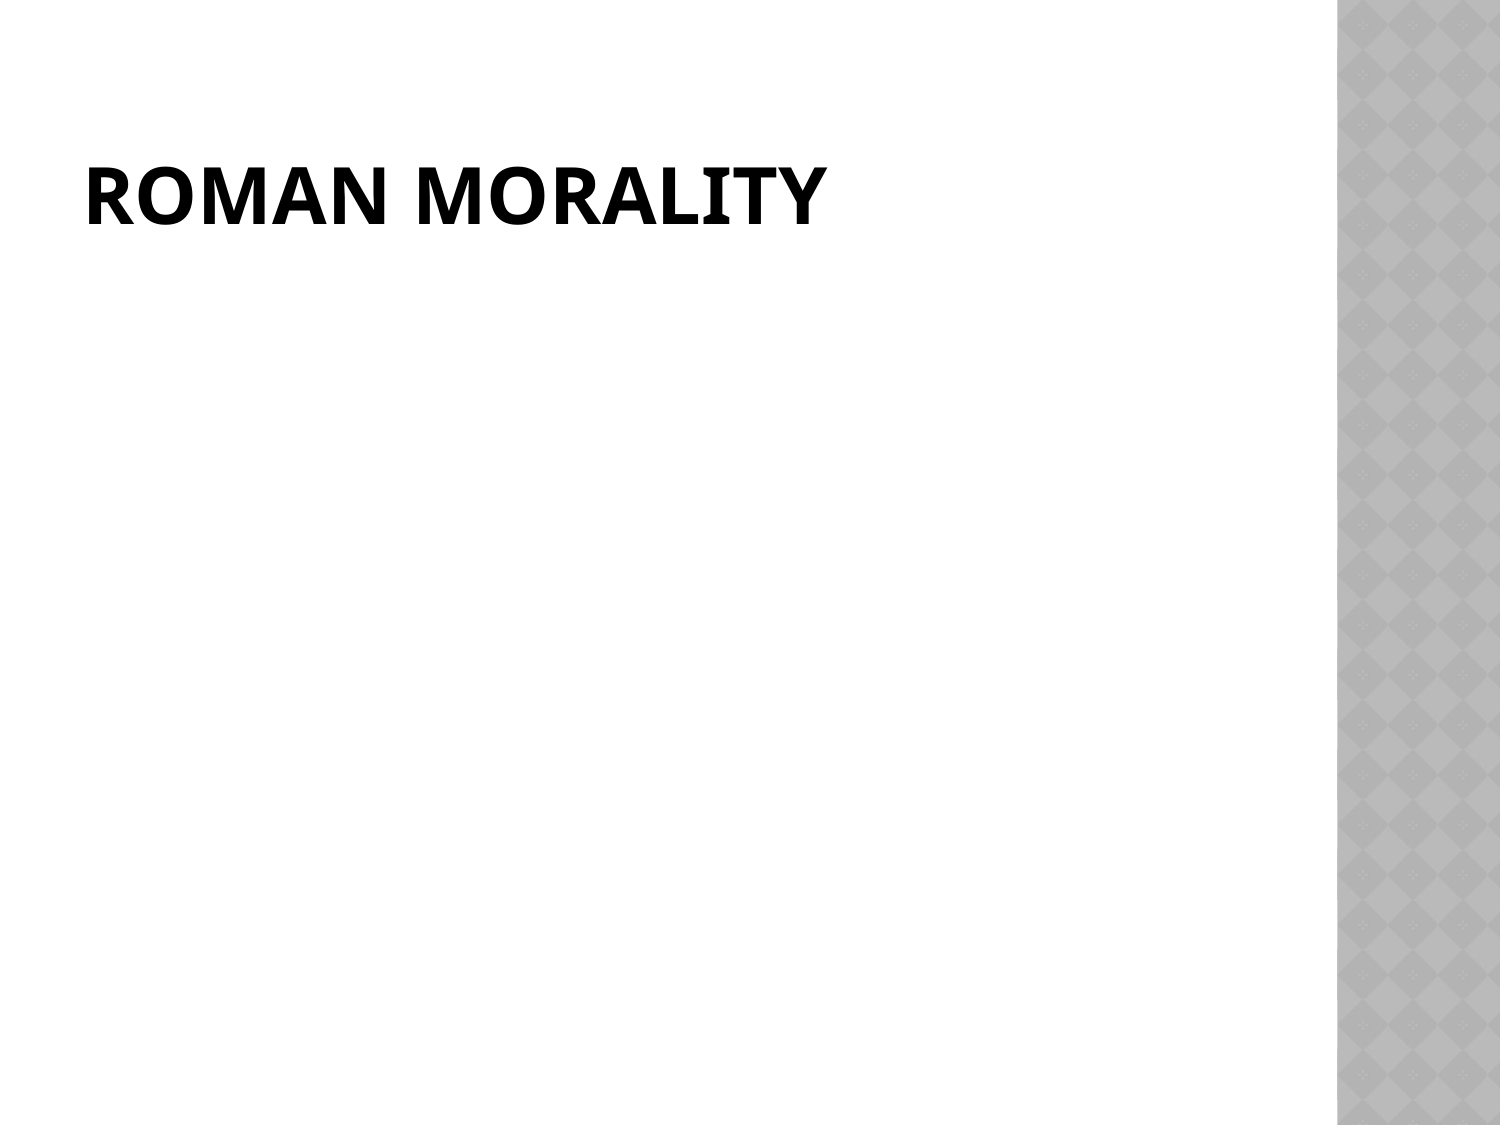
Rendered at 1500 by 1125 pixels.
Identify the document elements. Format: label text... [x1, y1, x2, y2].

title Roman morality [75, 52, 1263, 240]
